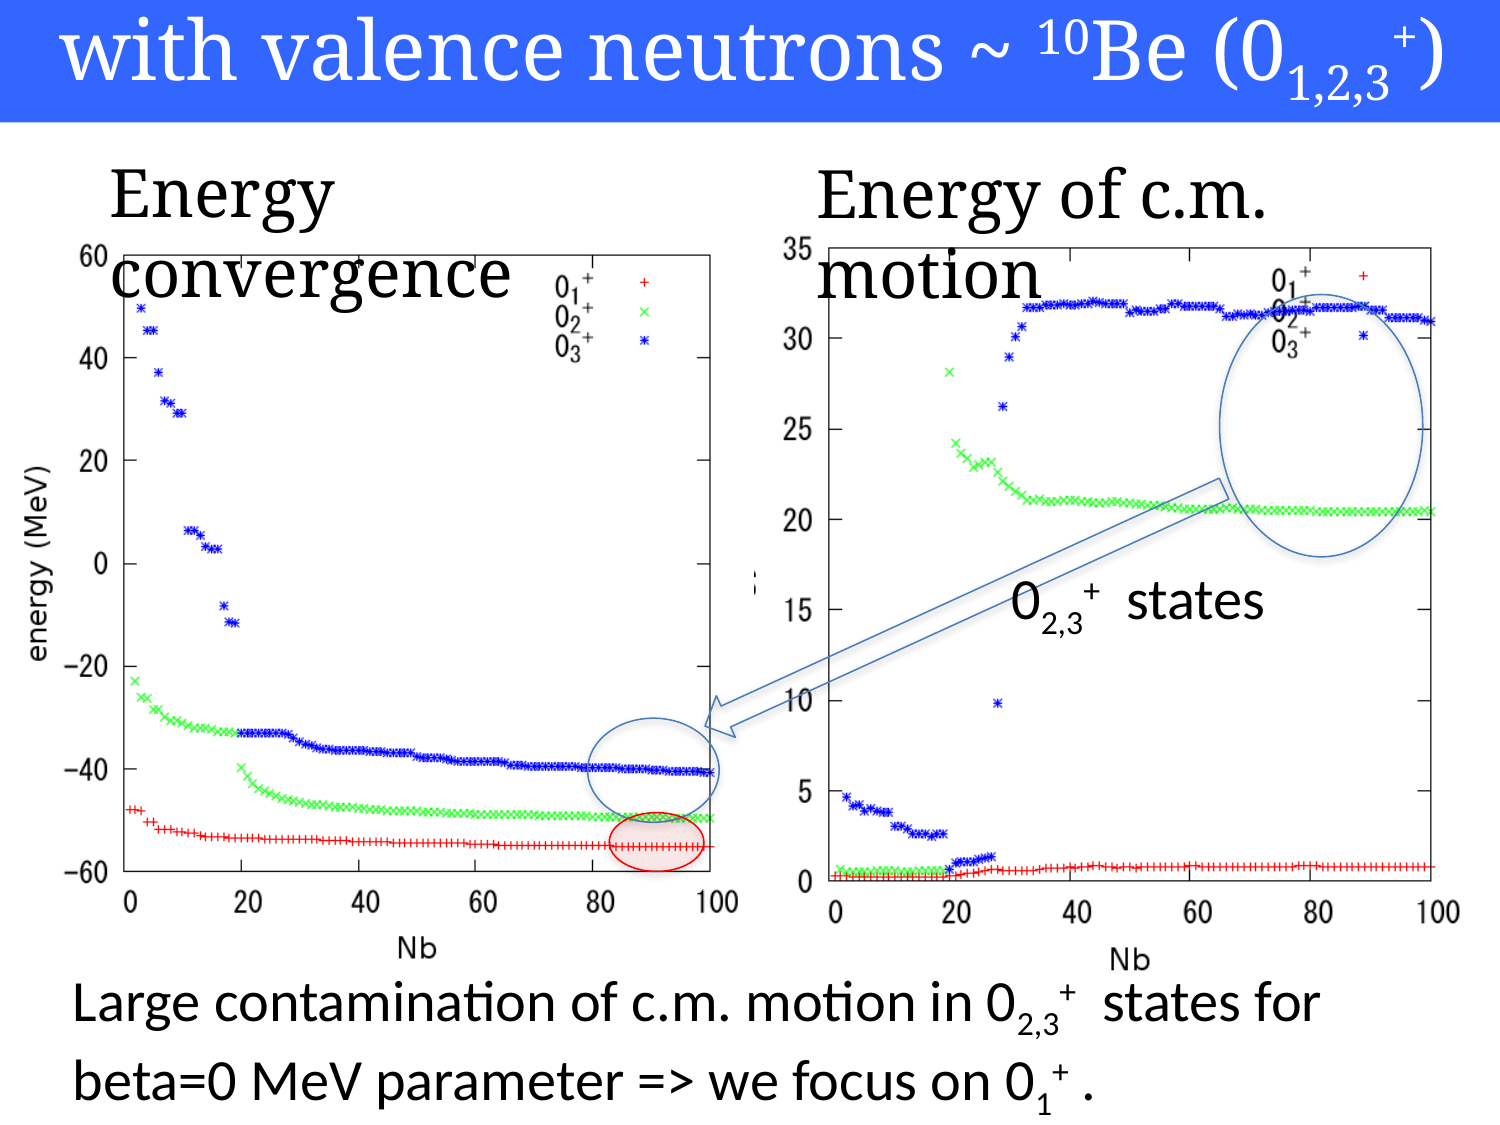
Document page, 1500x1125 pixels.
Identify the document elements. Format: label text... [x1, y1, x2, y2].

text_box Energy convergence [94, 143, 701, 223]
text_box with valence neutrons ~ 10Be (01,2,3+) [0, 0, 1500, 123]
text_box Large contamination of c.m. motion in 02,3+ states for beta=0 MeV parameter => we focus on 01+ . [58, 974, 1368, 1125]
picture [12, 217, 1476, 979]
text_box Energy of c.m. motion [801, 144, 1472, 215]
